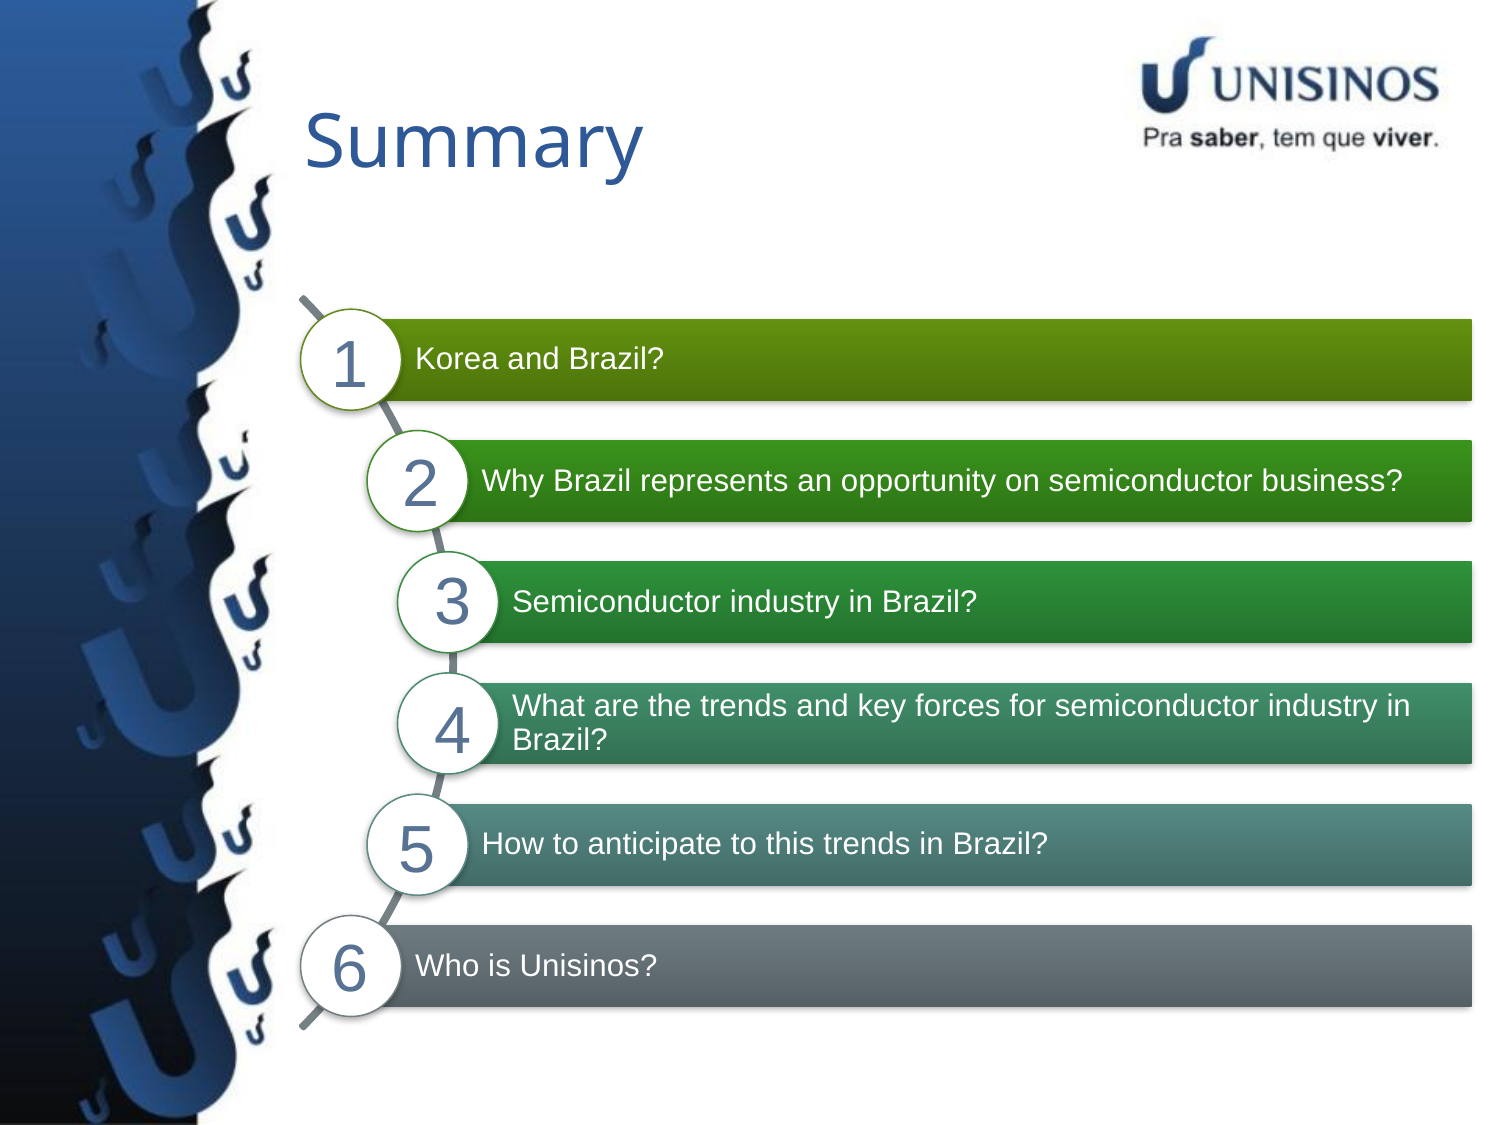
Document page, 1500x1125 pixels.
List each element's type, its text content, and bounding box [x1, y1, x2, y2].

title Summary [289, 6, 1136, 268]
picture [0, 0, 1500, 1125]
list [289, 278, 1483, 1048]
